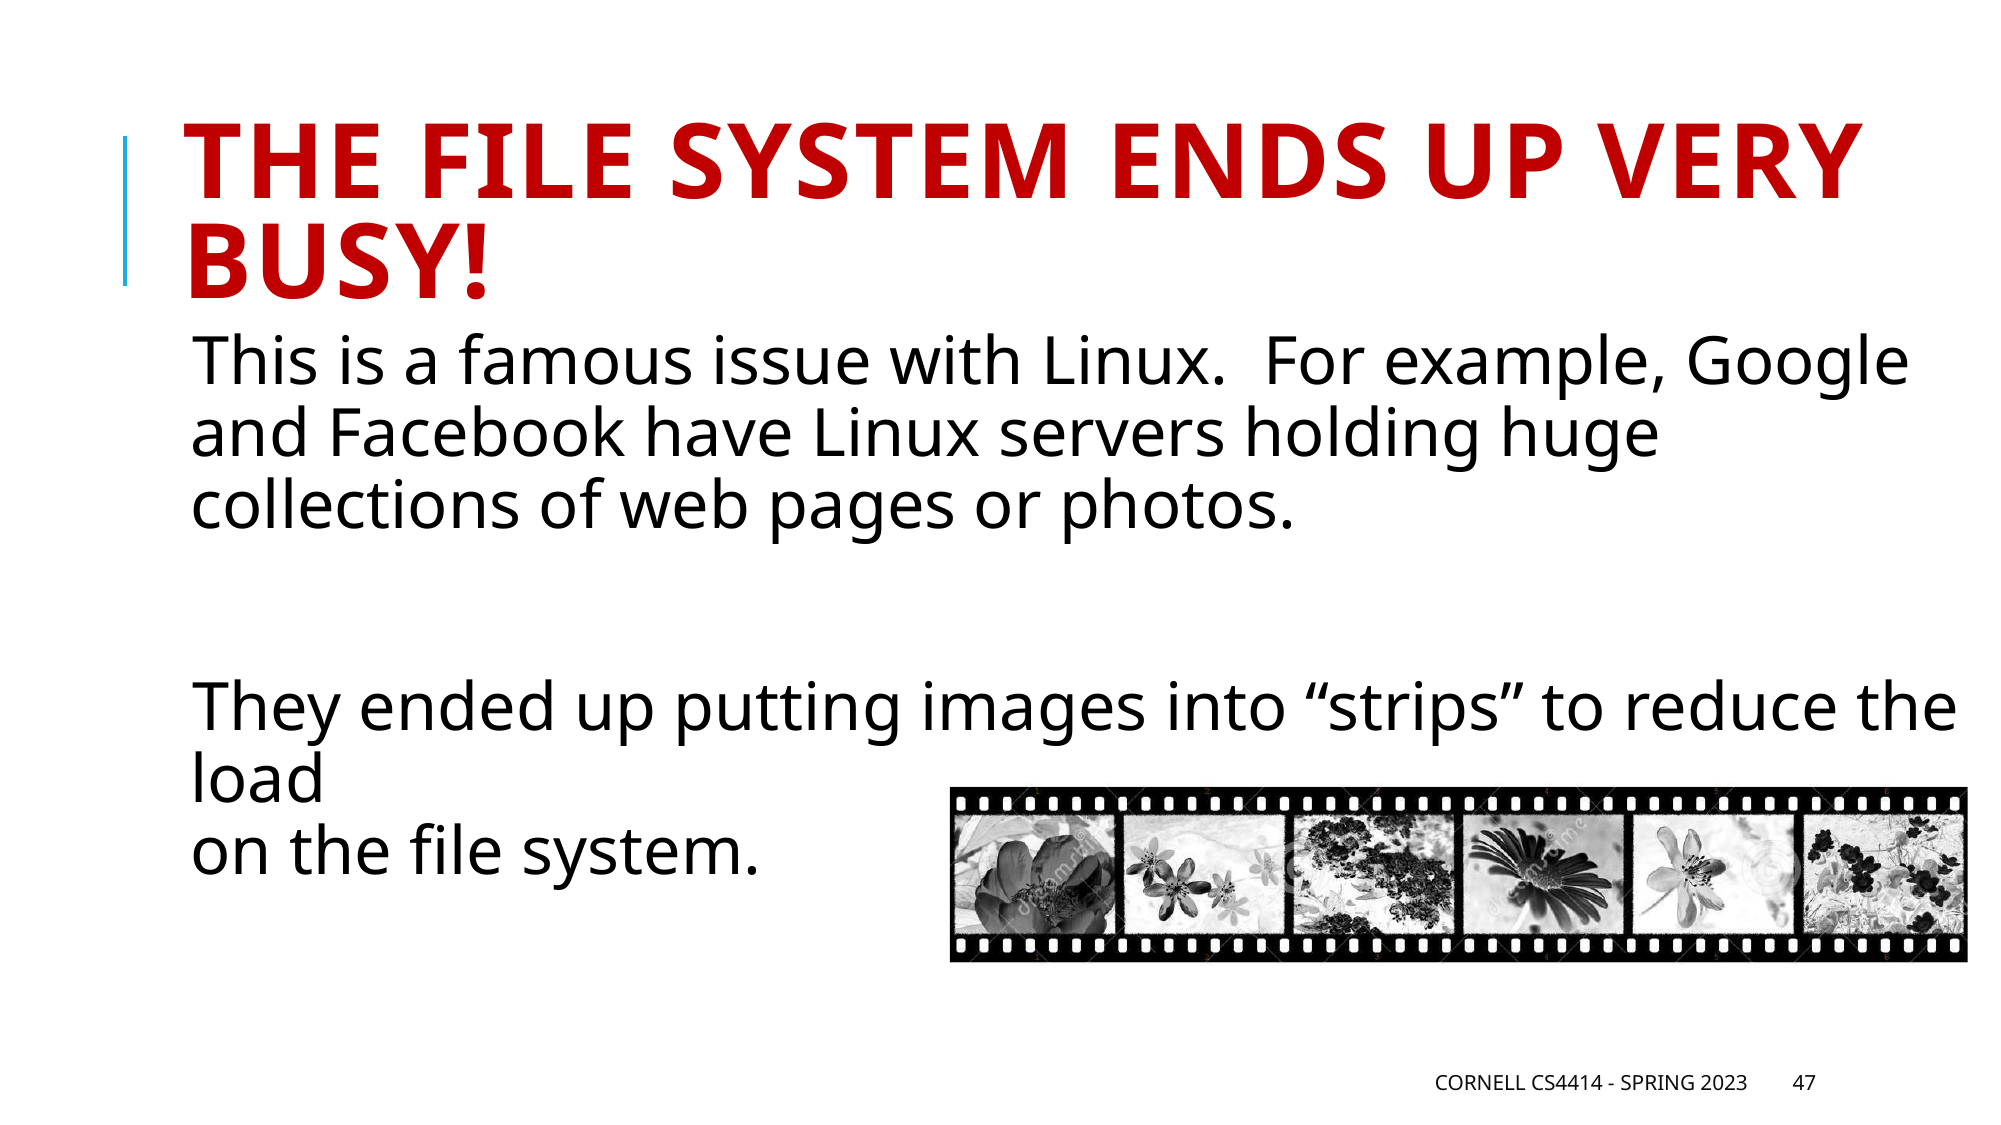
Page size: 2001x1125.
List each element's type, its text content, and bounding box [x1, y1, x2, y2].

title The file system ends up very busy! [168, 96, 1914, 318]
footer Cornell CS4414 - Spring 2023 [794, 1061, 1763, 1107]
list This is a famous issue with Linux. For example, Google and Facebook have Linux servers holding huge collections of web pages or photos. They ended up putting images into “strips” to reduce the load on the file system. [168, 318, 1973, 1035]
picture [949, 749, 1968, 988]
slide_number 47 [1777, 1061, 1938, 1107]
